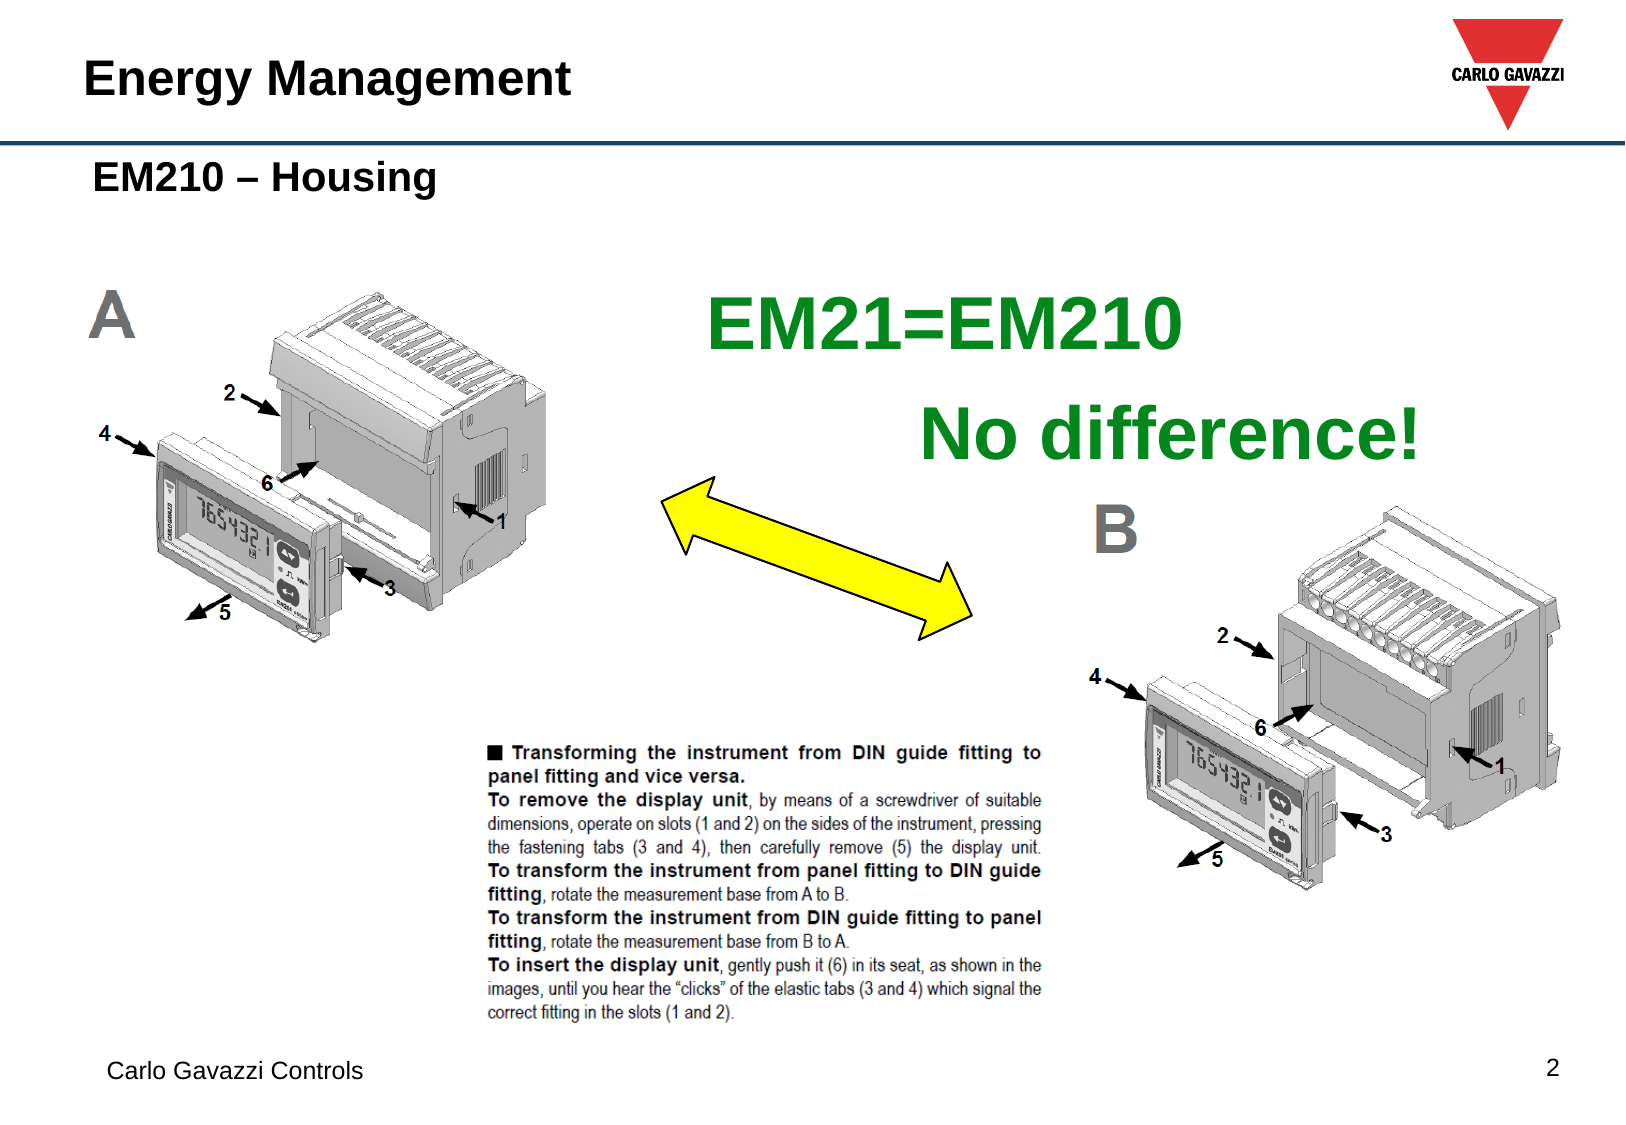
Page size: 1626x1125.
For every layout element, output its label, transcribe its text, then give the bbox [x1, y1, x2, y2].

text_box EM21=EM210 [645, 267, 1225, 373]
text_box EM210 – Housing [77, 142, 1496, 208]
picture [481, 741, 1053, 1027]
text_box No difference! [871, 376, 1451, 483]
picture [1452, 19, 1564, 131]
picture [1083, 494, 1578, 906]
text_box [661, 476, 972, 641]
picture [79, 278, 563, 655]
